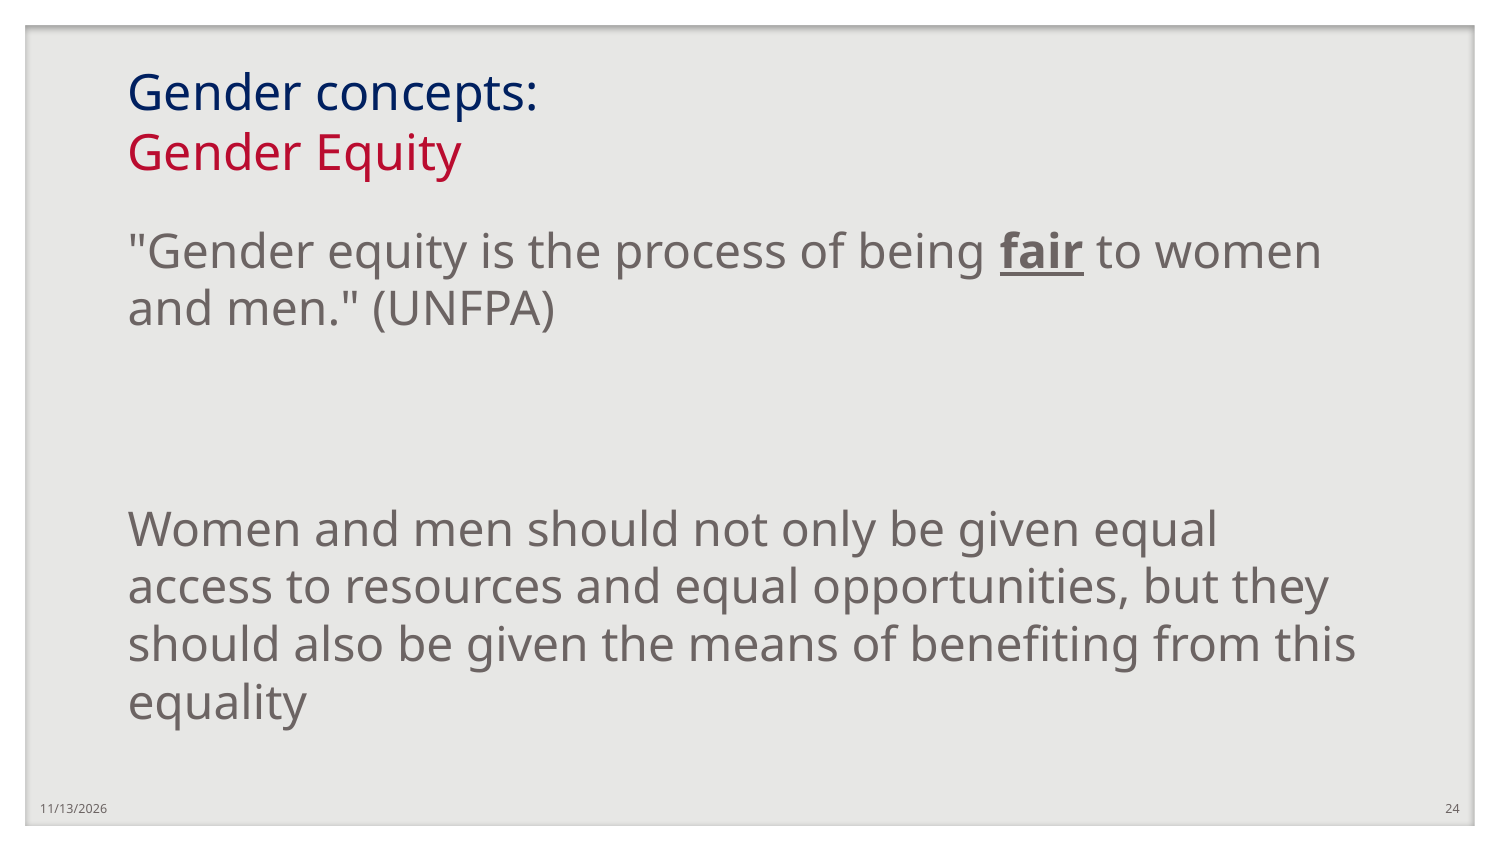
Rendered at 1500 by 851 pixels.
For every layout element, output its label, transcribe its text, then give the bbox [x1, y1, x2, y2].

list "Gender equity is the process of being fair to women and men." (UNFPA) Women and men should not only be given equal access to resources and equal opportunities, but they should also be given the means of benefiting from this equality [112, 212, 1388, 738]
title Gender concepts: Gender Equity [112, 51, 1388, 188]
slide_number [24, 794, 375, 826]
slide_number 24 [1125, 794, 1475, 826]
